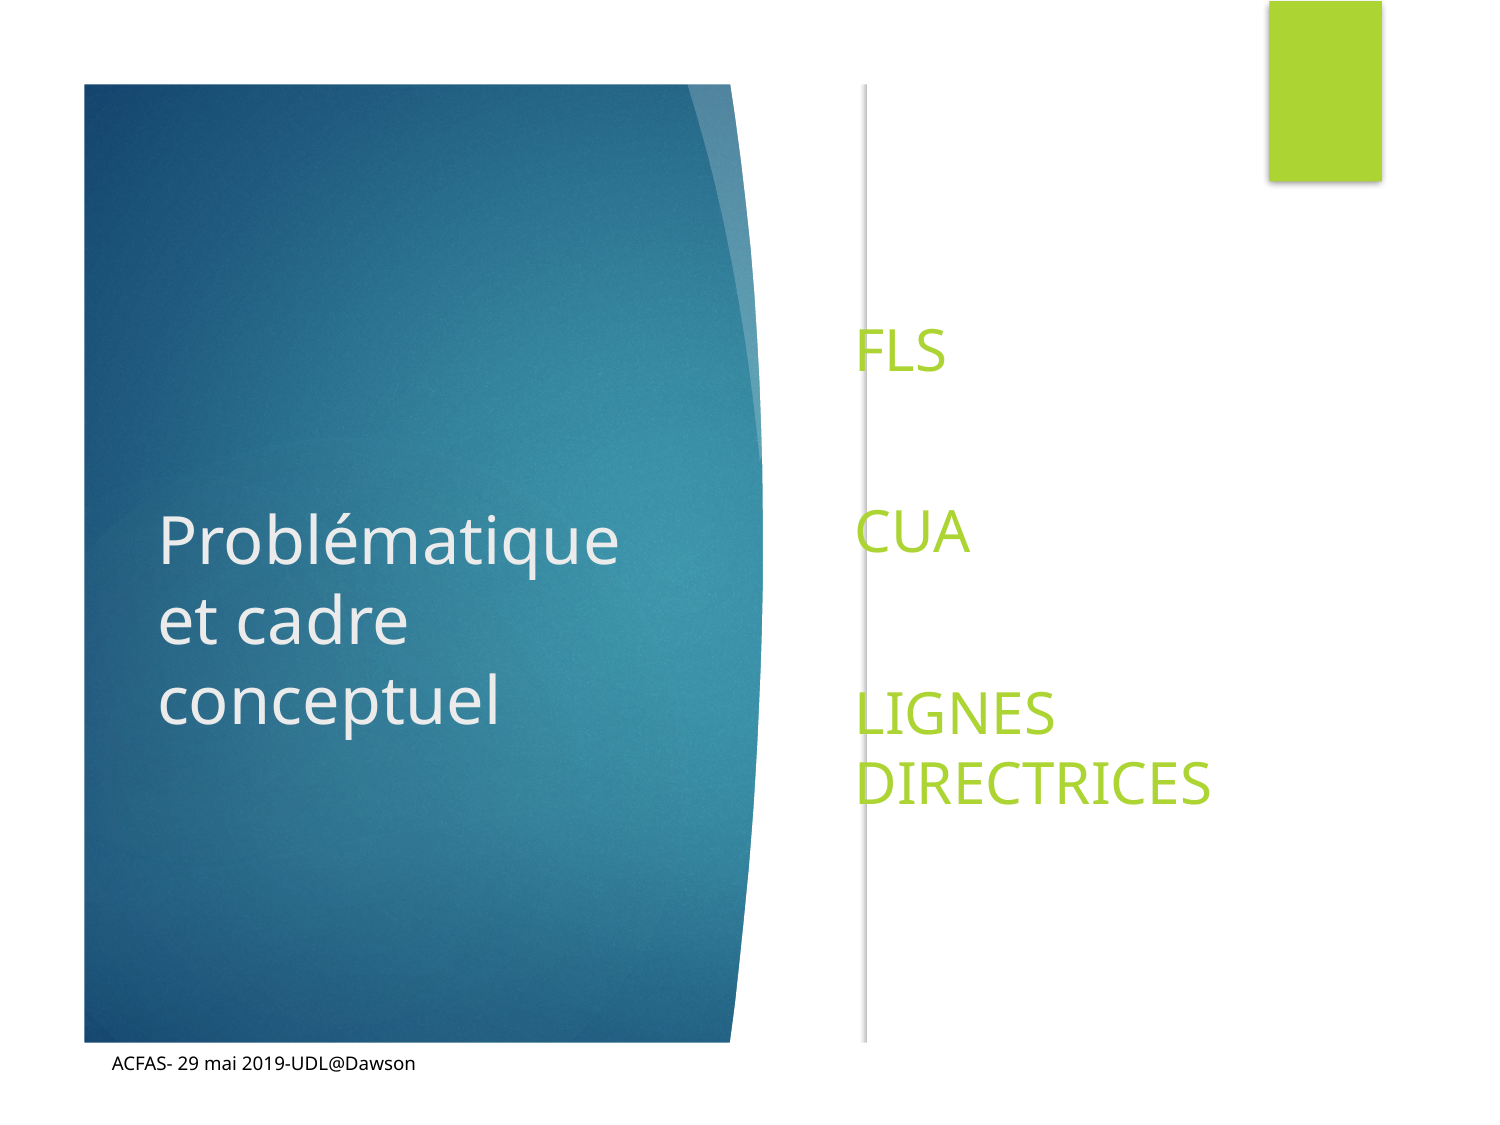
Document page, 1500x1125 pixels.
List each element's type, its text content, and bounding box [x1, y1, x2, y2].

footer ACFAS- 29 mai 2019-UDL@Dawson [96, 1044, 731, 1082]
list FLS CUA Lignes directrices [839, 218, 1341, 992]
title Problématique et cadre conceptuel [142, 370, 691, 866]
